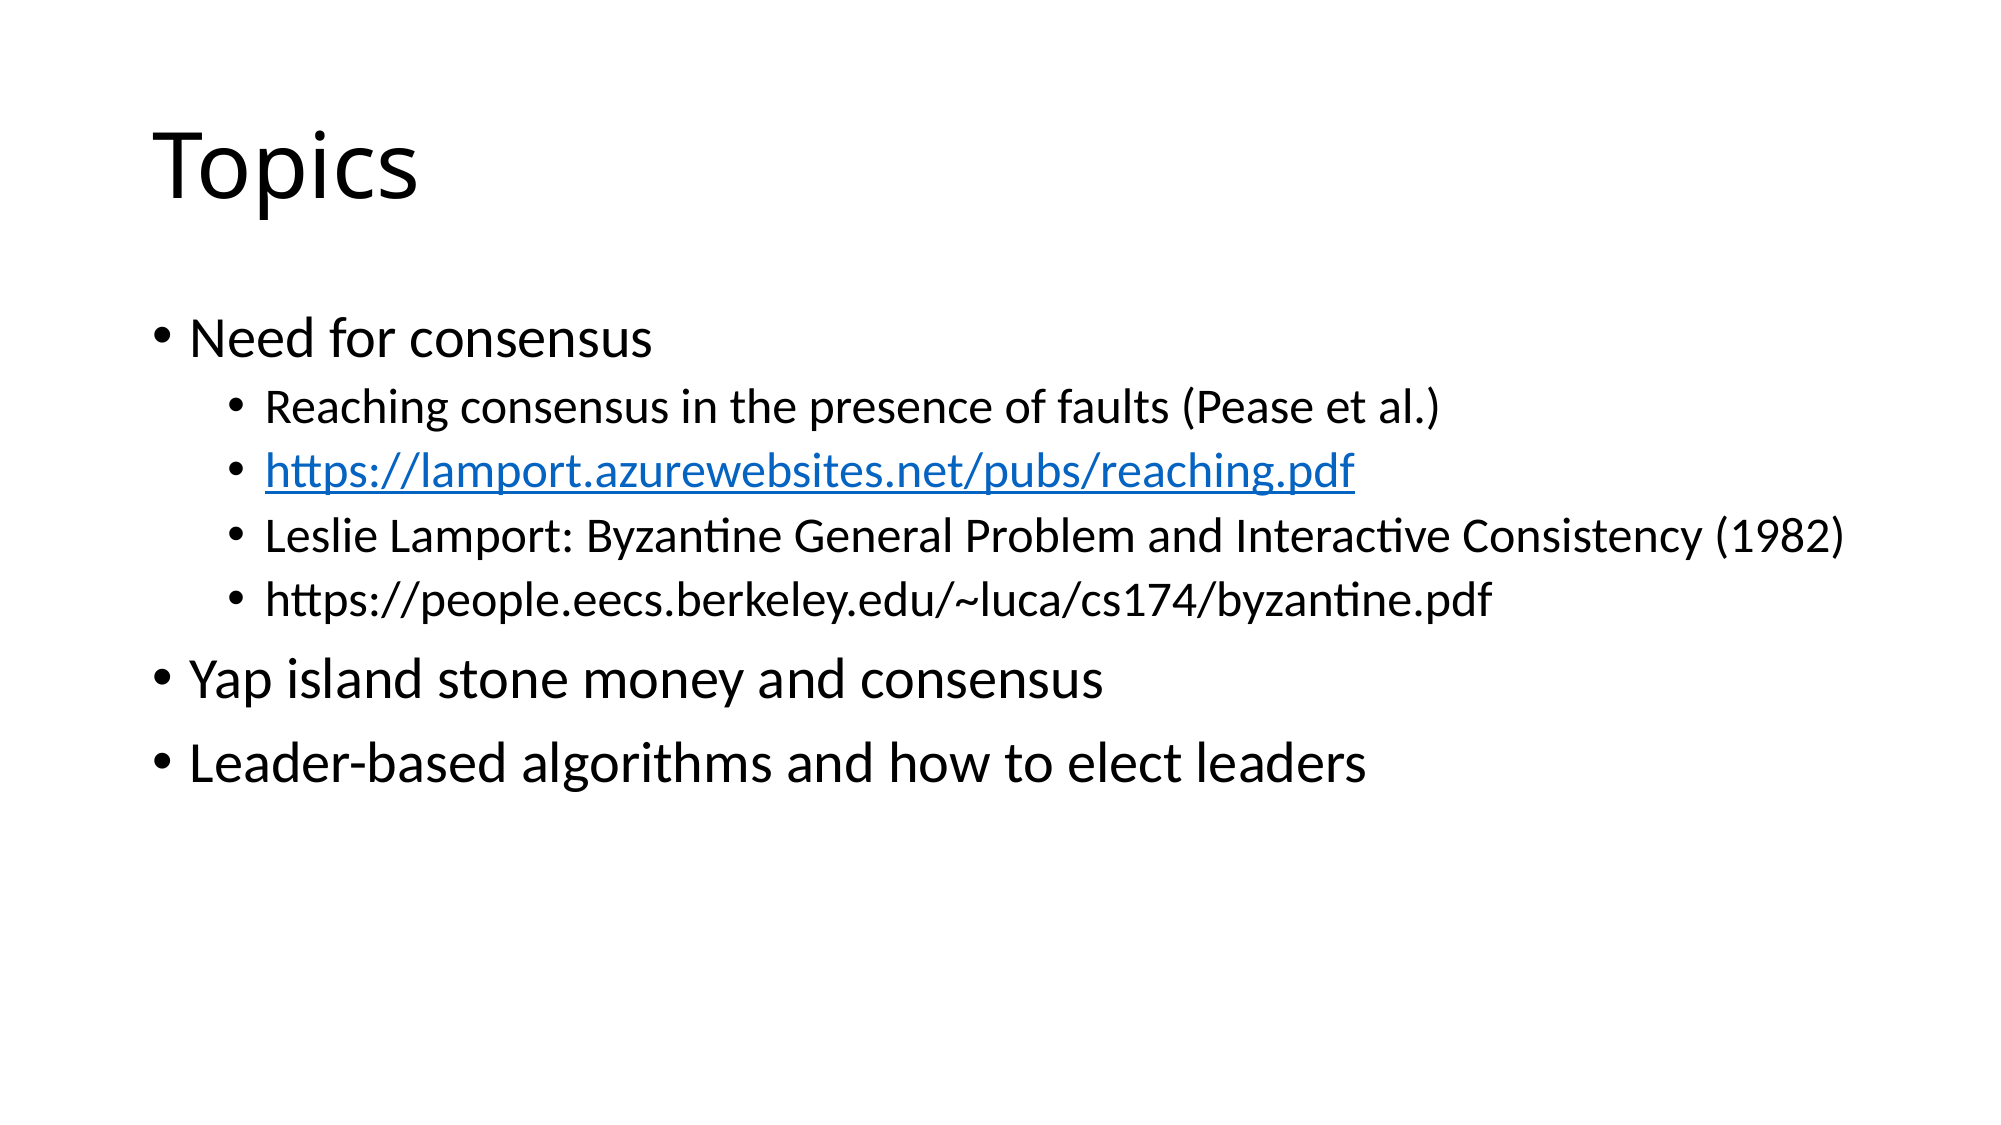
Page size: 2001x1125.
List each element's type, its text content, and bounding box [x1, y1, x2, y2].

list Need for consensus Reaching consensus in the presence of faults (Pease et al.) https://lamport.azurewebsites.net/pubs/reaching.pdf Leslie Lamport: Byzantine General Problem and Interactive Consistency (1982) https://people.eecs.berkeley.edu/~luca/cs174/byzantine.pdf Yap island stone money and consensus Leader-based algorithms and how to elect leaders [137, 299, 1863, 1014]
title Topics [137, 59, 1863, 278]
